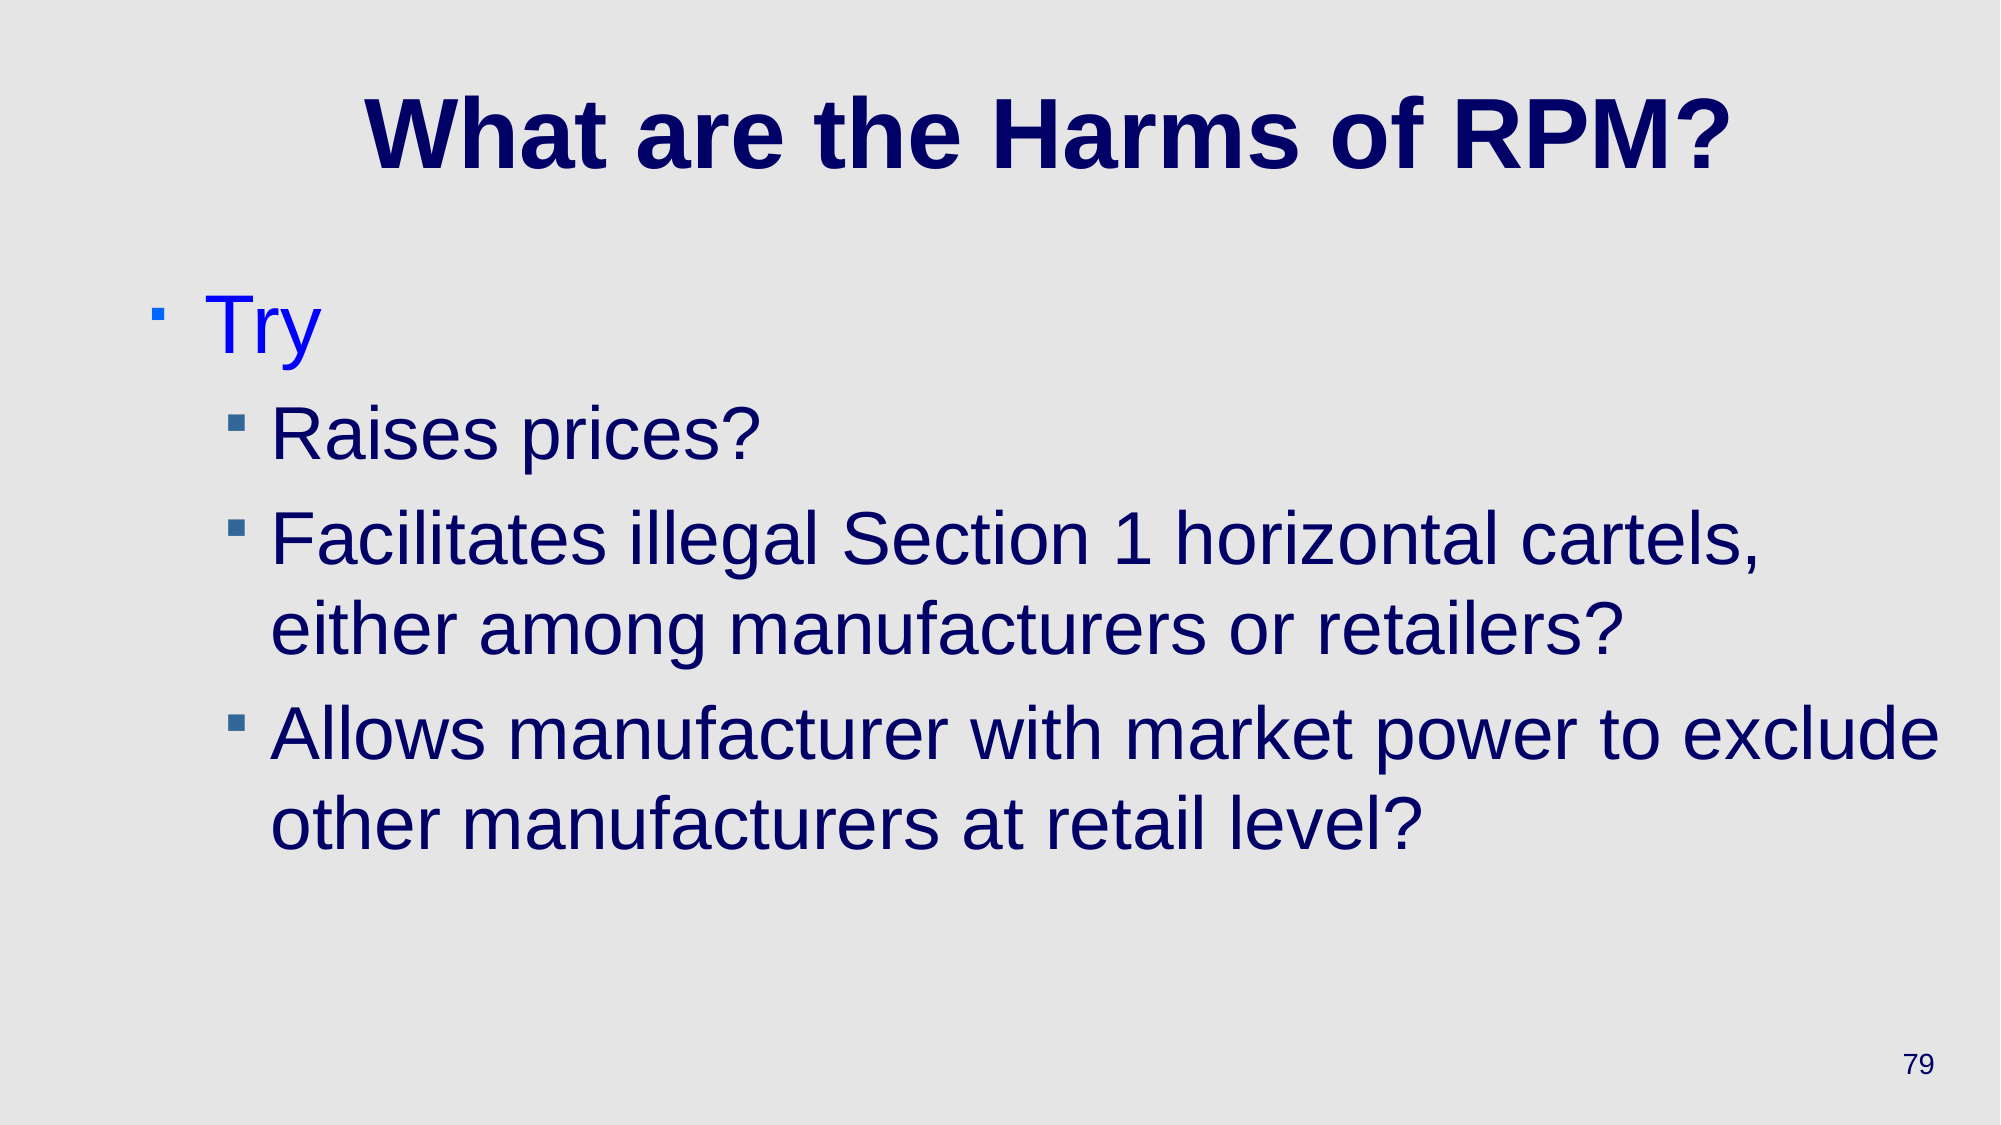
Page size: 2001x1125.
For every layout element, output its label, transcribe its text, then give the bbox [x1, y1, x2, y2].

title What are the Harms of RPM? [133, 50, 1967, 238]
list Try Raises prices? Facilitates illegal Section 1 horizontal cartels, either among manufacturers or retailers? Allows manufacturer with market power to exclude other manufacturers at retail level? [133, 262, 1967, 938]
slide_number 79 [1533, 1024, 1951, 1101]
